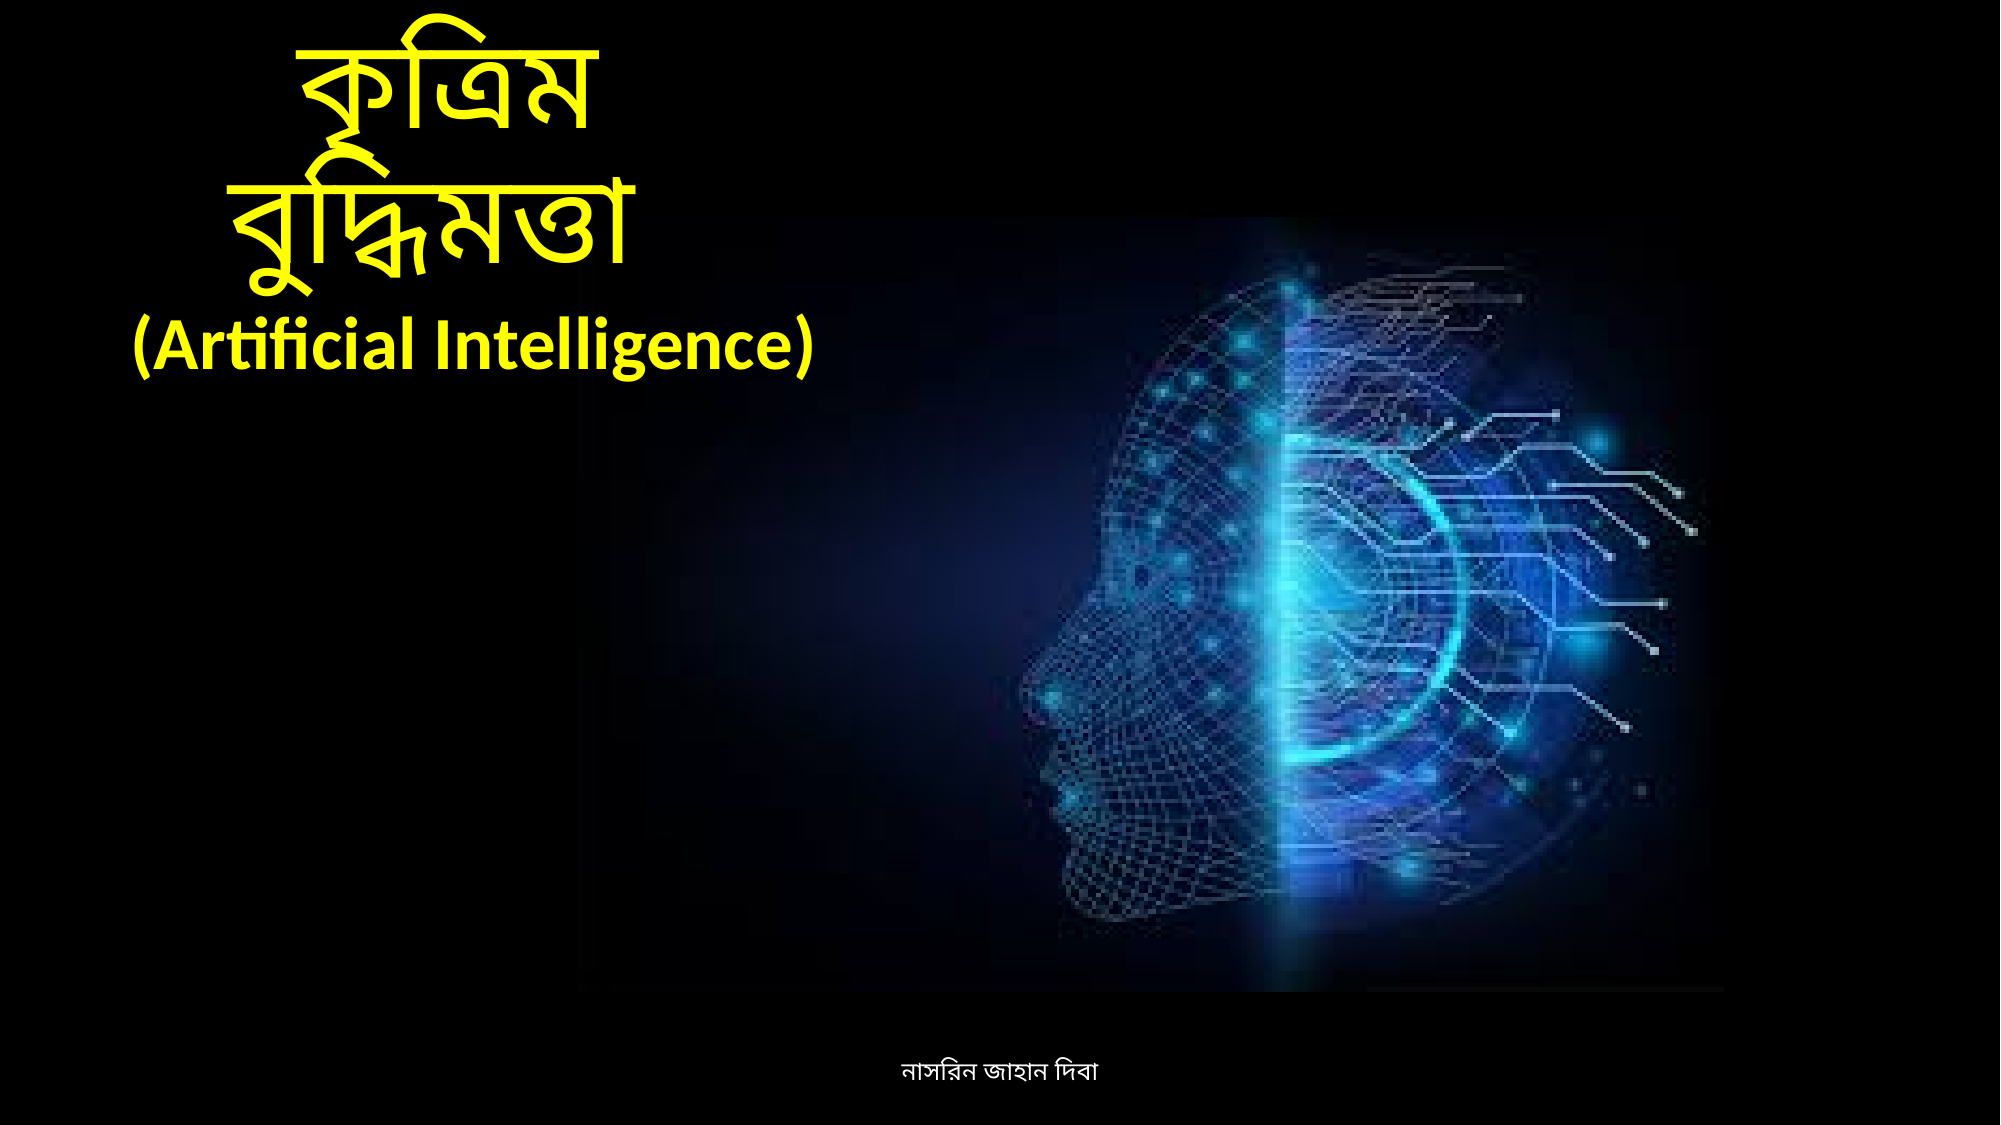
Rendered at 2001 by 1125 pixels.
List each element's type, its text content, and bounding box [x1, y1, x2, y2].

list (Artificial Intelligence) [98, 296, 576, 400]
picture [576, 217, 1724, 993]
title কৃত্রিম বুদ্ধিমত্তা [71, 94, 824, 218]
footer নাসরিন জাহান দিবা [662, 1042, 1338, 1103]
